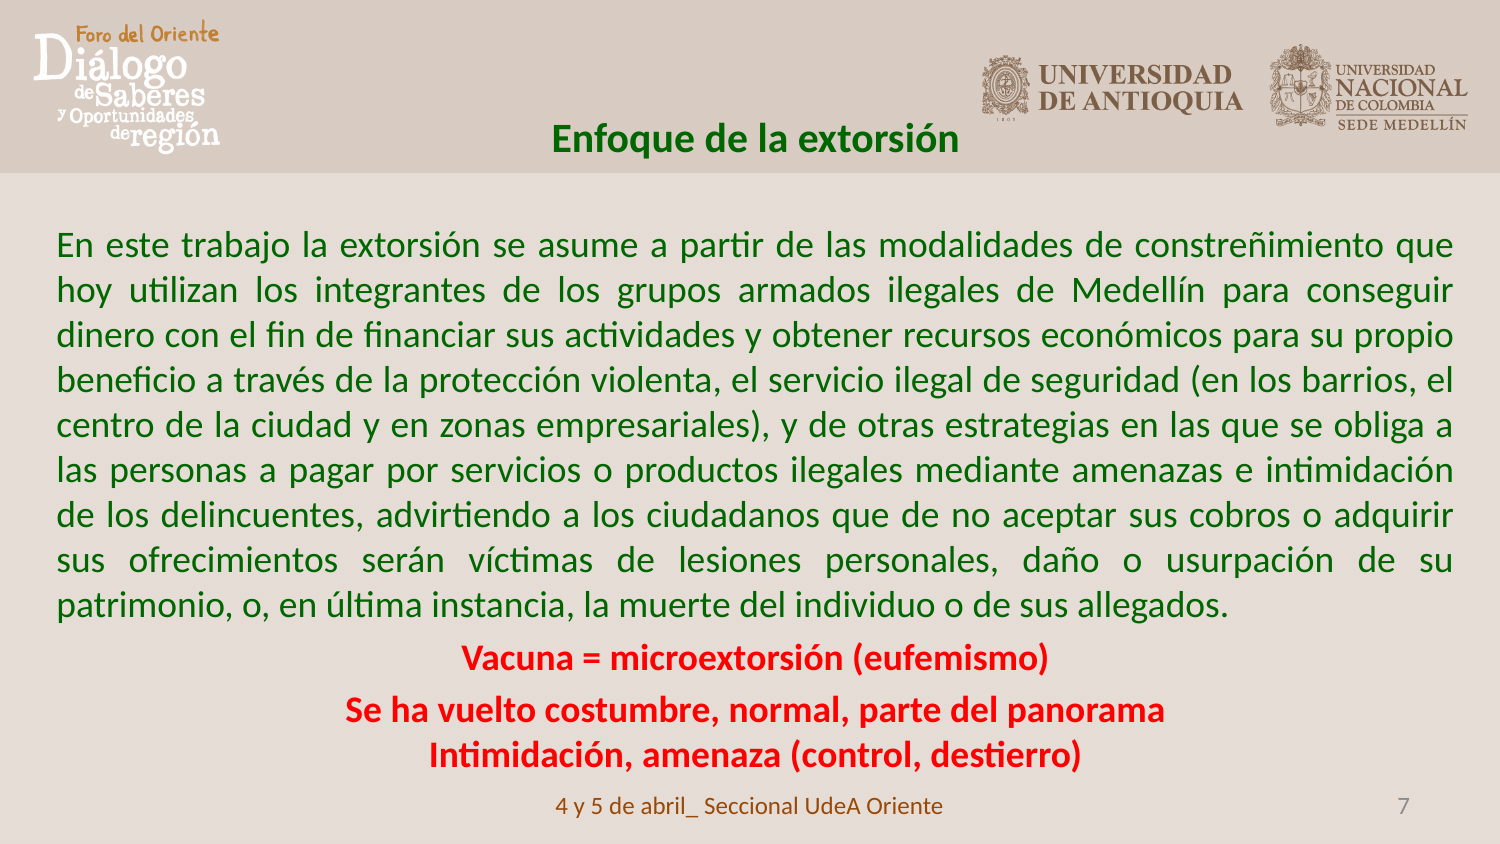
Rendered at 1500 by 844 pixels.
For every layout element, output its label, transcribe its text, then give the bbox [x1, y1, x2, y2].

picture [0, 0, 1500, 844]
list Enfoque de la extorsión En este trabajo la extorsión se asume a partir de las modalidades de constreñimiento que hoy utilizan los integrantes de los grupos armados ilegales de Medellín para conseguir dinero con el fin de financiar sus actividades y obtener recursos económicos para su propio beneficio a través de la protección violenta, el servicio ilegal de seguridad (en los barrios, el centro de la ciudad y en zonas empresariales), y de otras estrategias en las que se obliga a las personas a pagar por servicios o productos ilegales mediante amenazas e intimidación de los delincuentes, advirtiendo a los ciudadanos que de no aceptar sus cobros o adquirir sus ofrecimientos serán víctimas de lesiones personales, daño o usurpación de su patrimonio, o, en última instancia, la muerte del individuo o de sus allegados. Vacuna = microextorsión (eufemismo) Se ha vuelto costumbre, normal, parte del panorama Intimidación, amenaza (control, destierro) [41, 102, 1471, 800]
footer 4 y 5 de abril_ Seccional UdeA Oriente [512, 800, 988, 827]
slide_number 7 [1074, 800, 1425, 827]
